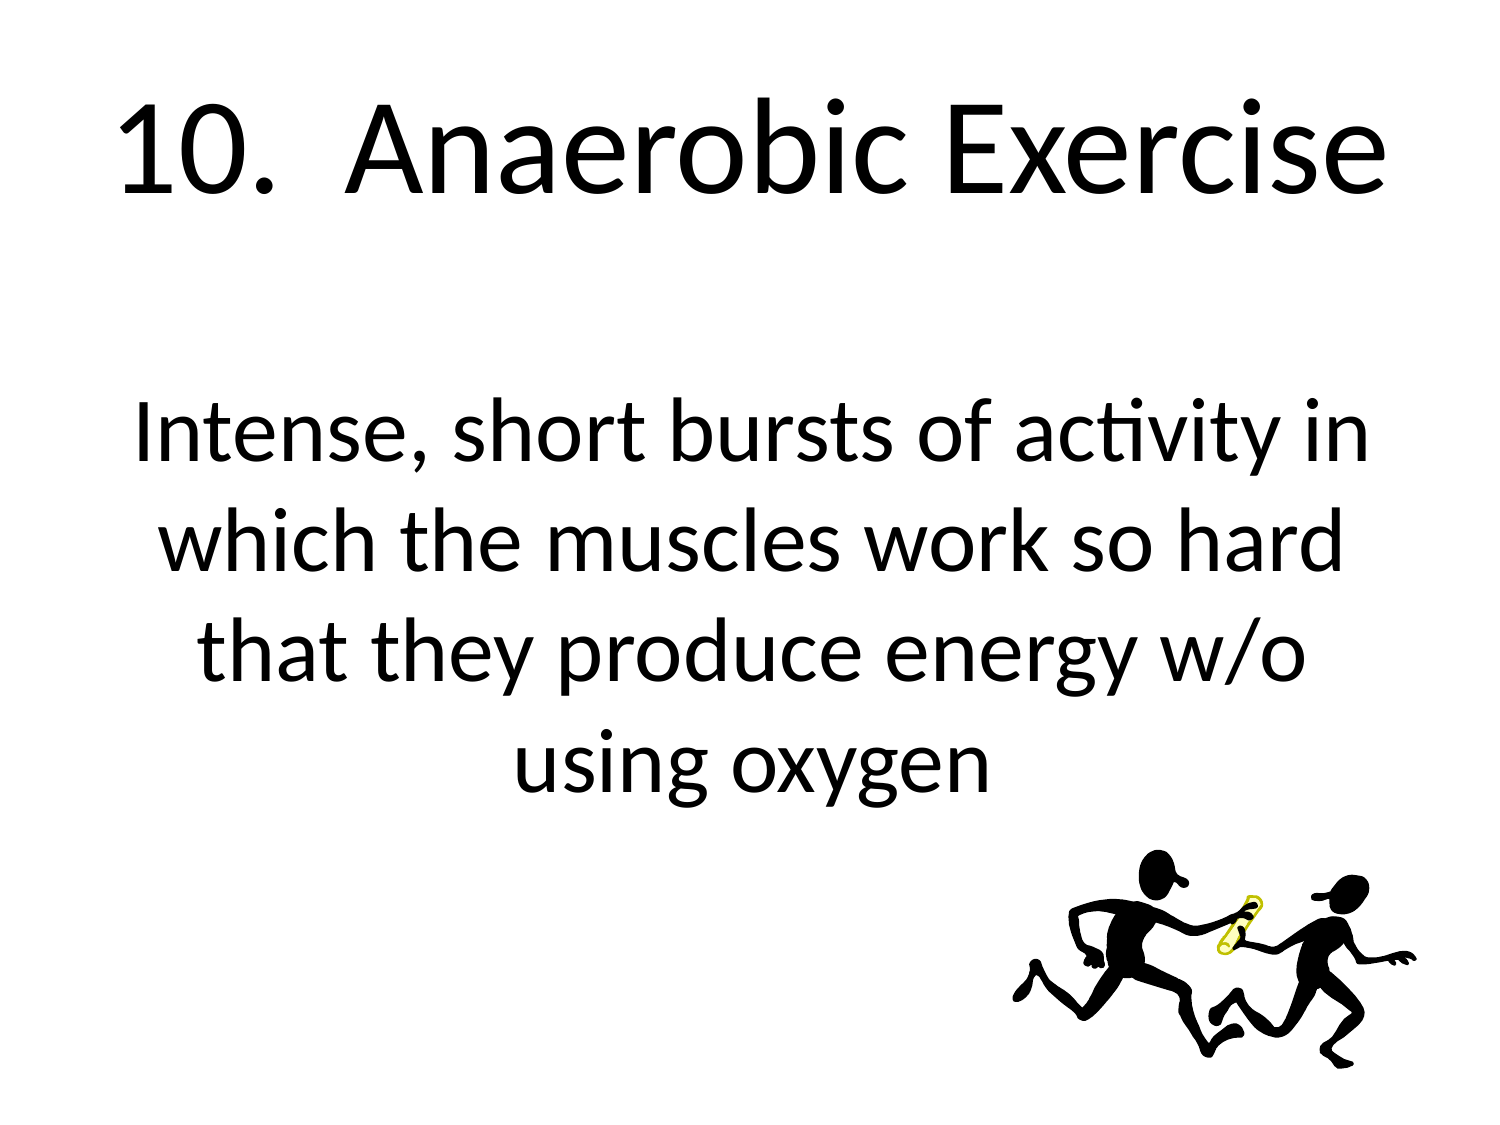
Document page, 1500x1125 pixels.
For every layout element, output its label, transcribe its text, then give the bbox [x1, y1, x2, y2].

title 10. Anaerobic Exercise [75, 45, 1425, 233]
list Intense, short bursts of activity in which the muscles work so hard that they produce energy w/o using oxygen [50, 362, 1400, 1125]
picture [1012, 849, 1417, 1069]
